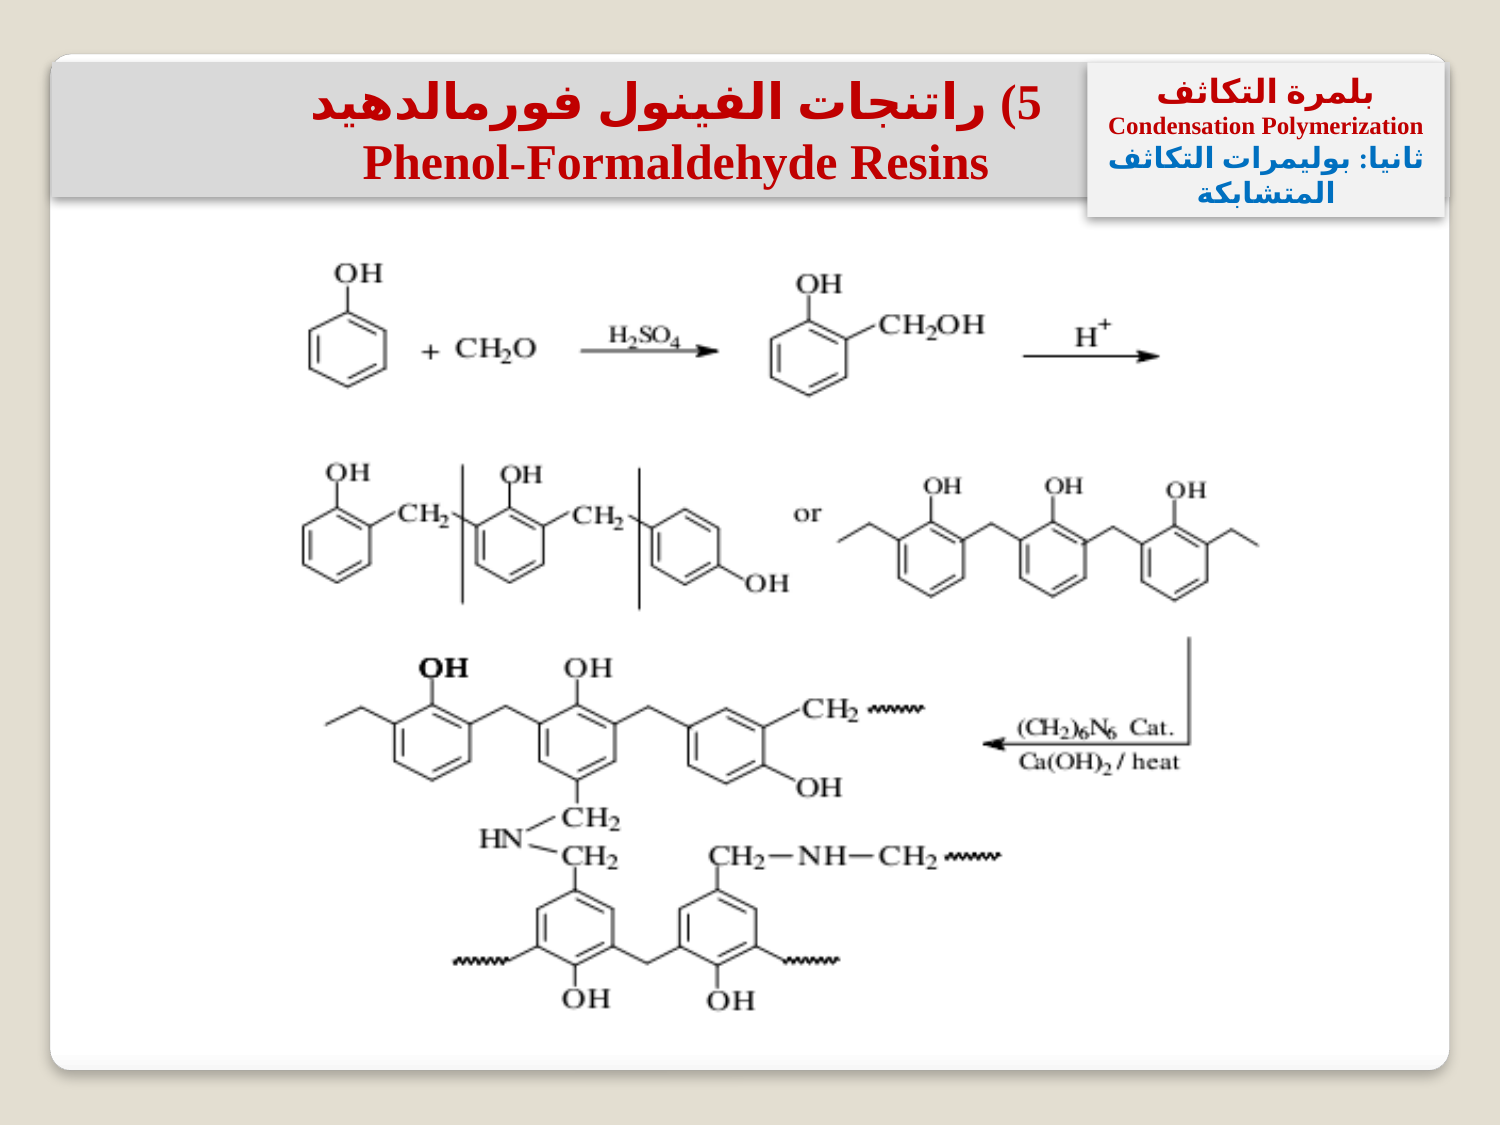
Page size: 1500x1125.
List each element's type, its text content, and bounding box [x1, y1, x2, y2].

text_box 5) راتنجات الفينول فورمالدهيد Phenol-Formaldehyde Resins [51, 61, 1090, 198]
text_box بلمرة التكاثف Condensation Polymerization ثانيا: بوليمرات التكاثف المتشابكة [1087, 62, 1445, 218]
picture [274, 249, 1276, 1015]
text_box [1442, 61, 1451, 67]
